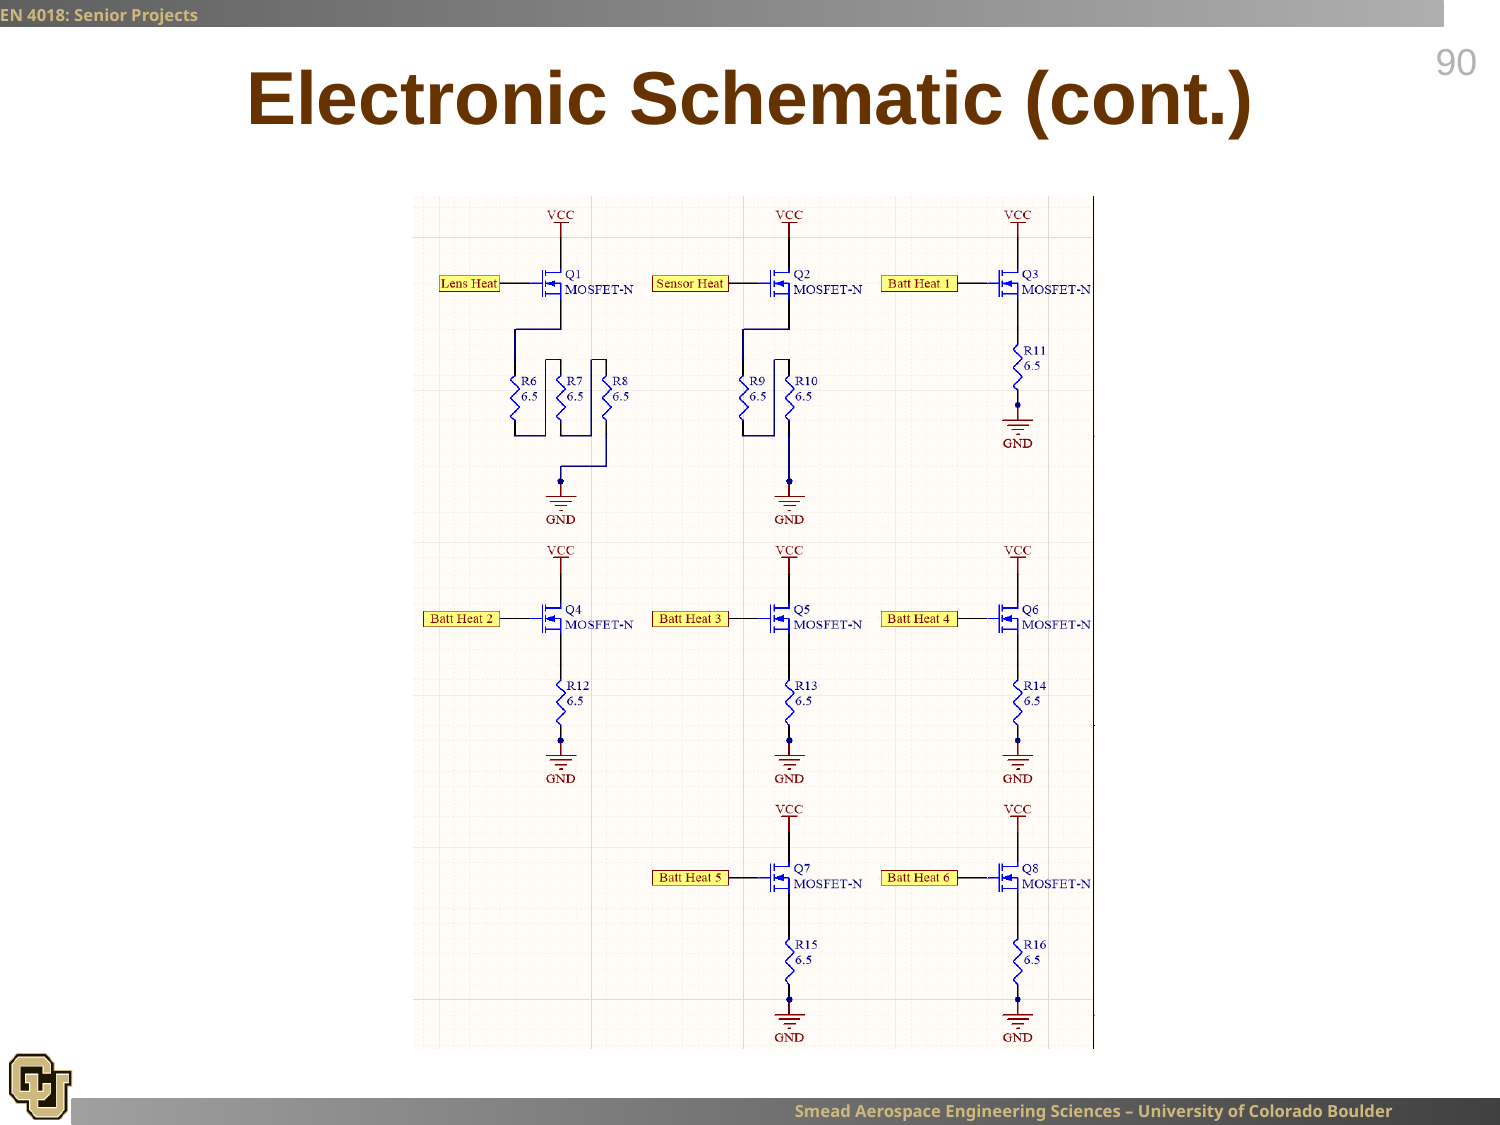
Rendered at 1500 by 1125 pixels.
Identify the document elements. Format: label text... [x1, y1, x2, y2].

picture [8, 1053, 80, 1120]
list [413, 196, 1096, 1049]
title Electronic Schematic (cont.) [38, 56, 1462, 133]
